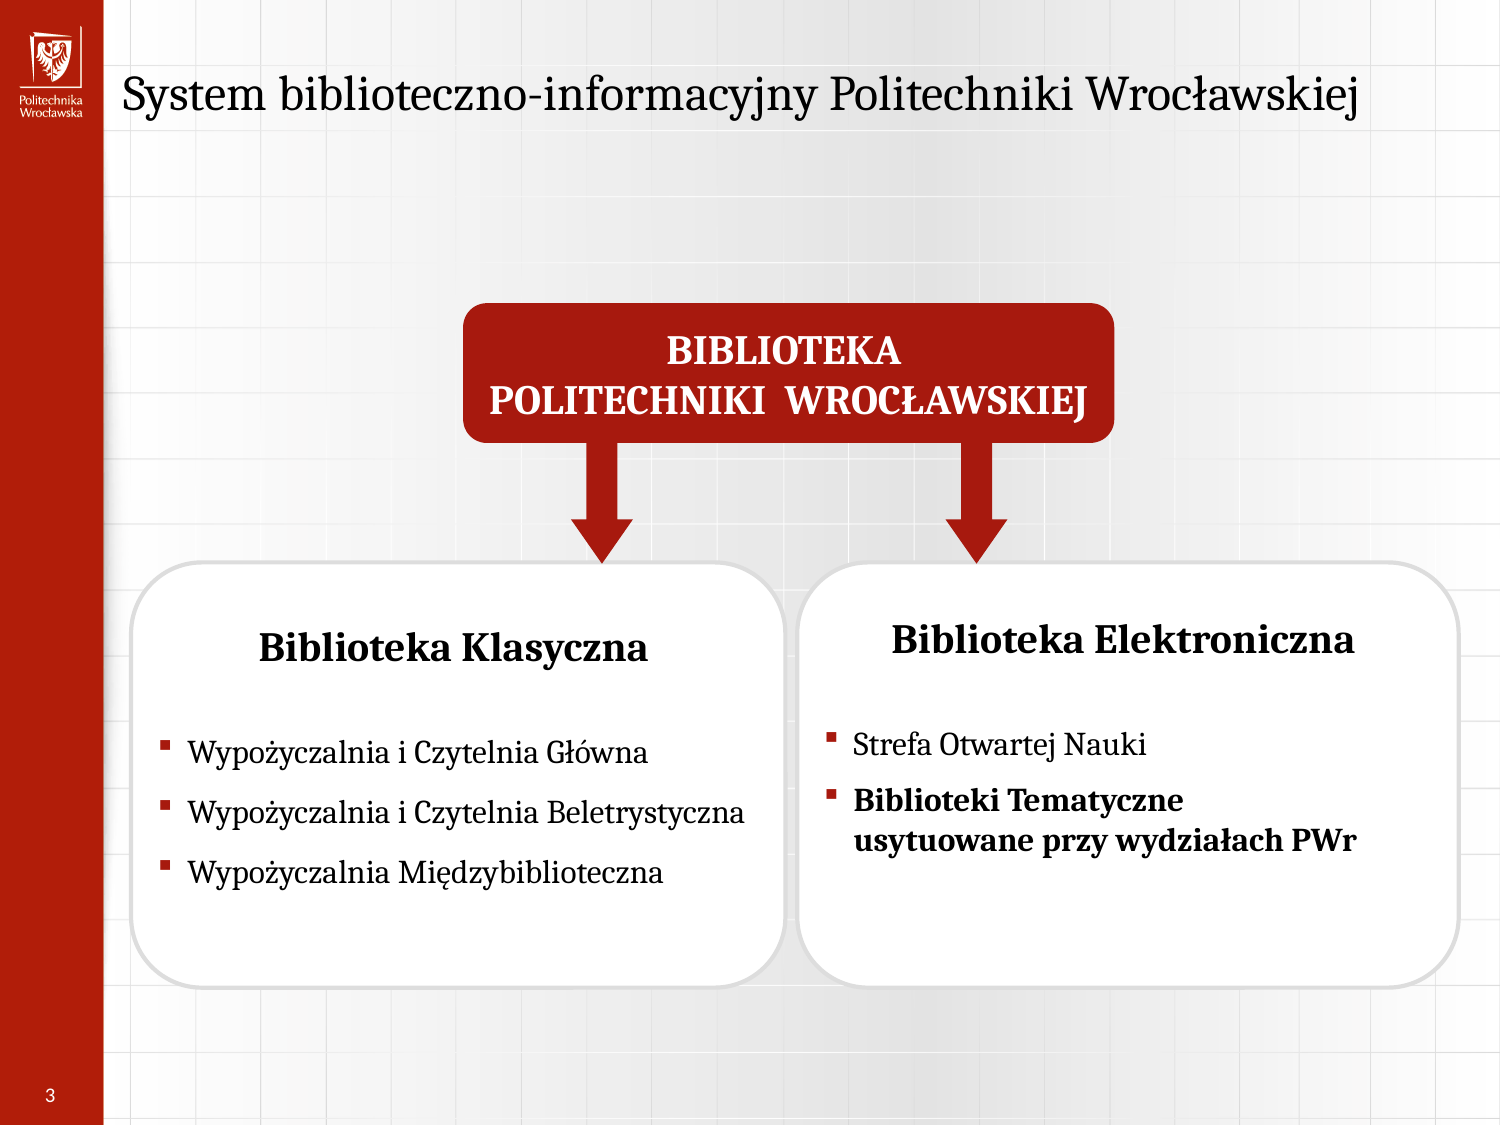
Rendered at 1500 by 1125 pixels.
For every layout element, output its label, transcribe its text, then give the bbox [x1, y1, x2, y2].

list System biblioteczno-informacyjny Politechniki Wrocławskiej [123, 19, 1480, 161]
text_box [946, 414, 1007, 563]
text_box [572, 443, 632, 563]
picture [0, 0, 1500, 1125]
text_box Biblioteka Klasyczna Wypożyczalnia i Czytelnia Główna Wypożyczalnia i Czytelnia Beletrystyczna Wypożyczalnia Międzybiblioteczna [128, 560, 788, 990]
text_box Biblioteka Elektroniczna Strefa Otwartej Nauki Biblioteki Tematyczne usytuowane przy wydziałach PWr [795, 560, 1461, 990]
text_box BIBLIOTEKA POLITECHNIKI WROCŁAWSKIEJ [463, 303, 1114, 443]
